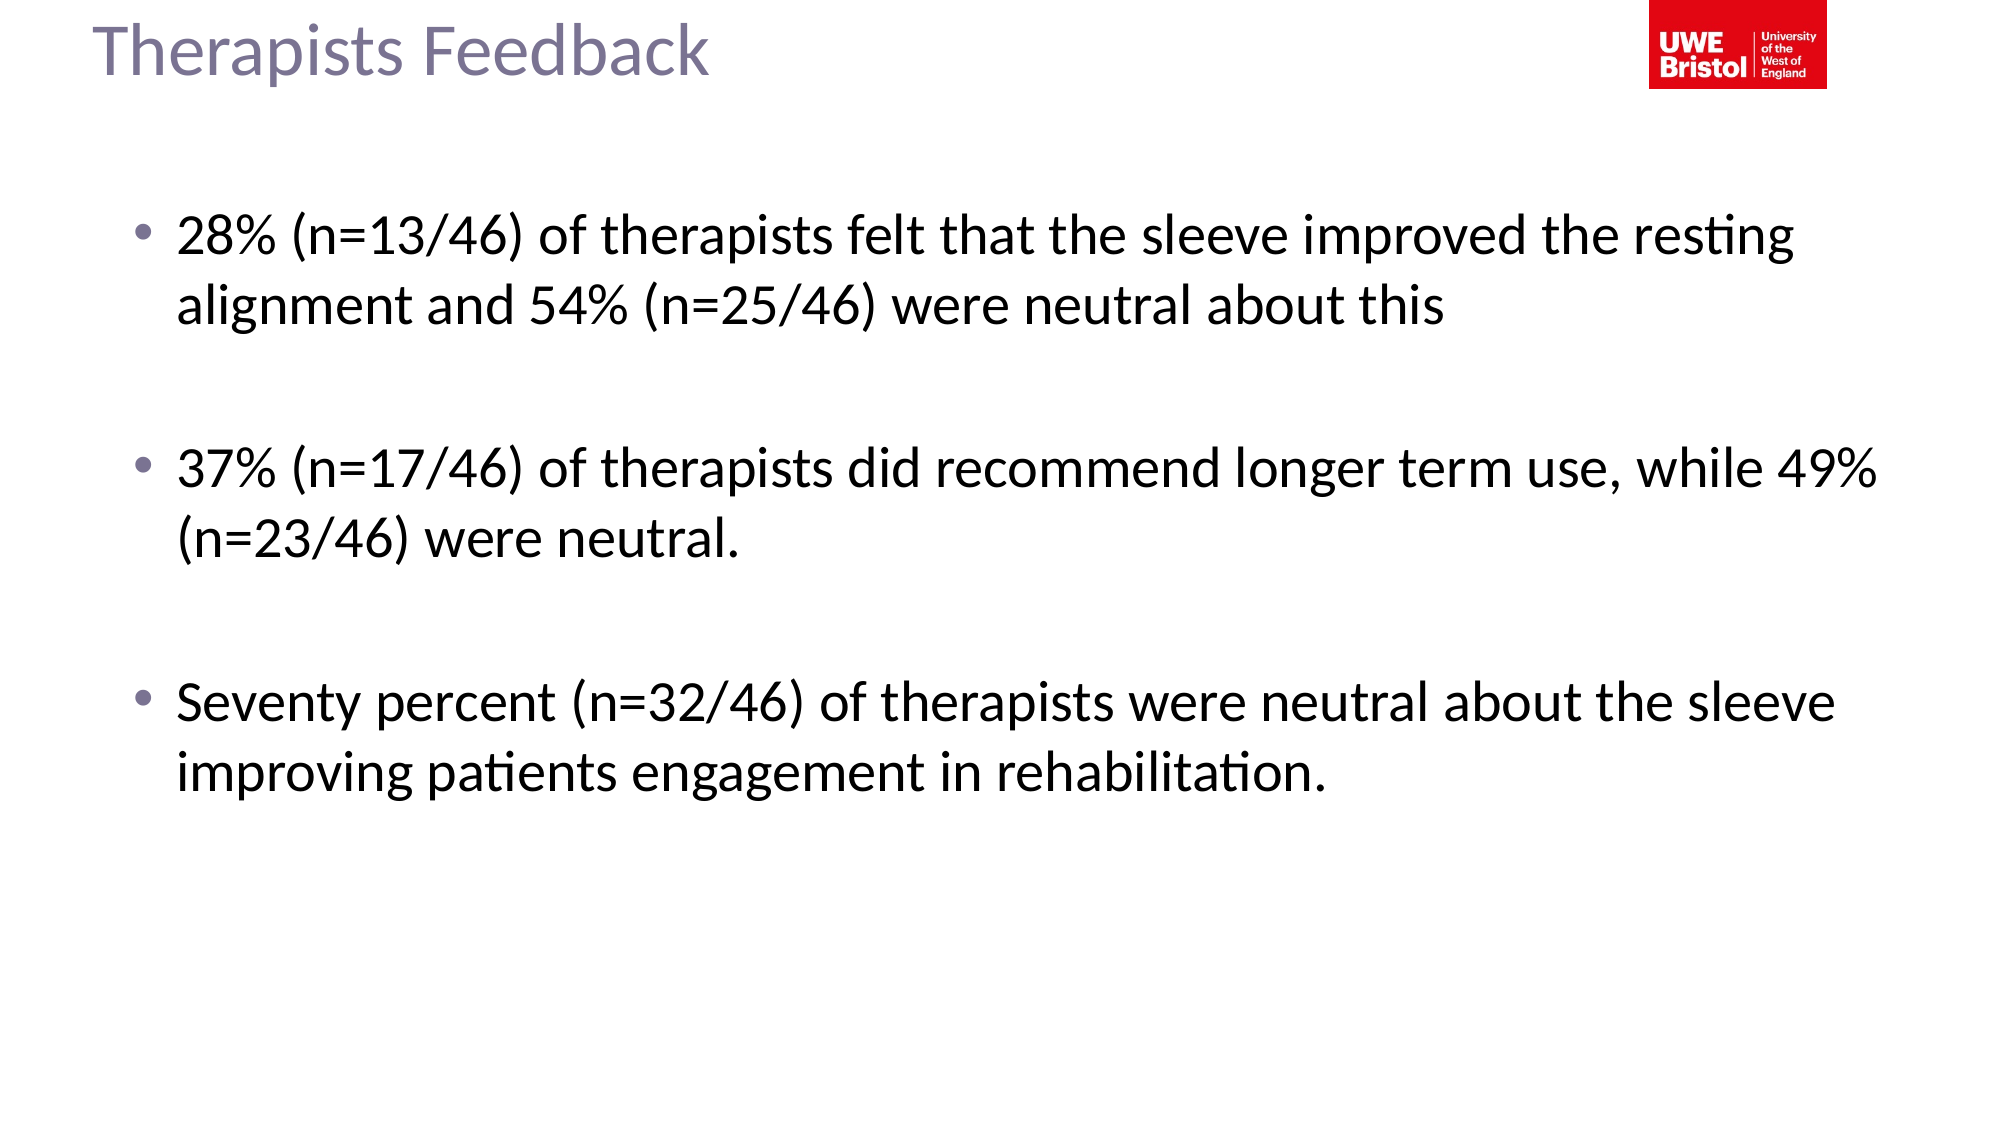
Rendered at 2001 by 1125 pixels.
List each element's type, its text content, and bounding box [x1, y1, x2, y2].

picture [1723, 0, 1827, 89]
list 28% (n=13/46) of therapists felt that the sleeve improved the resting alignment and 54% (n=25/46) were neutral about this 37% (n=17/46) of therapists did recommend longer term use, while 49% (n=23/46) were neutral. Seventy percent (n=32/46) of therapists were neutral about the sleeve improving patients engagement in rehabilitation. [132, 196, 1905, 1060]
title Therapists Feedback [92, 0, 1723, 166]
